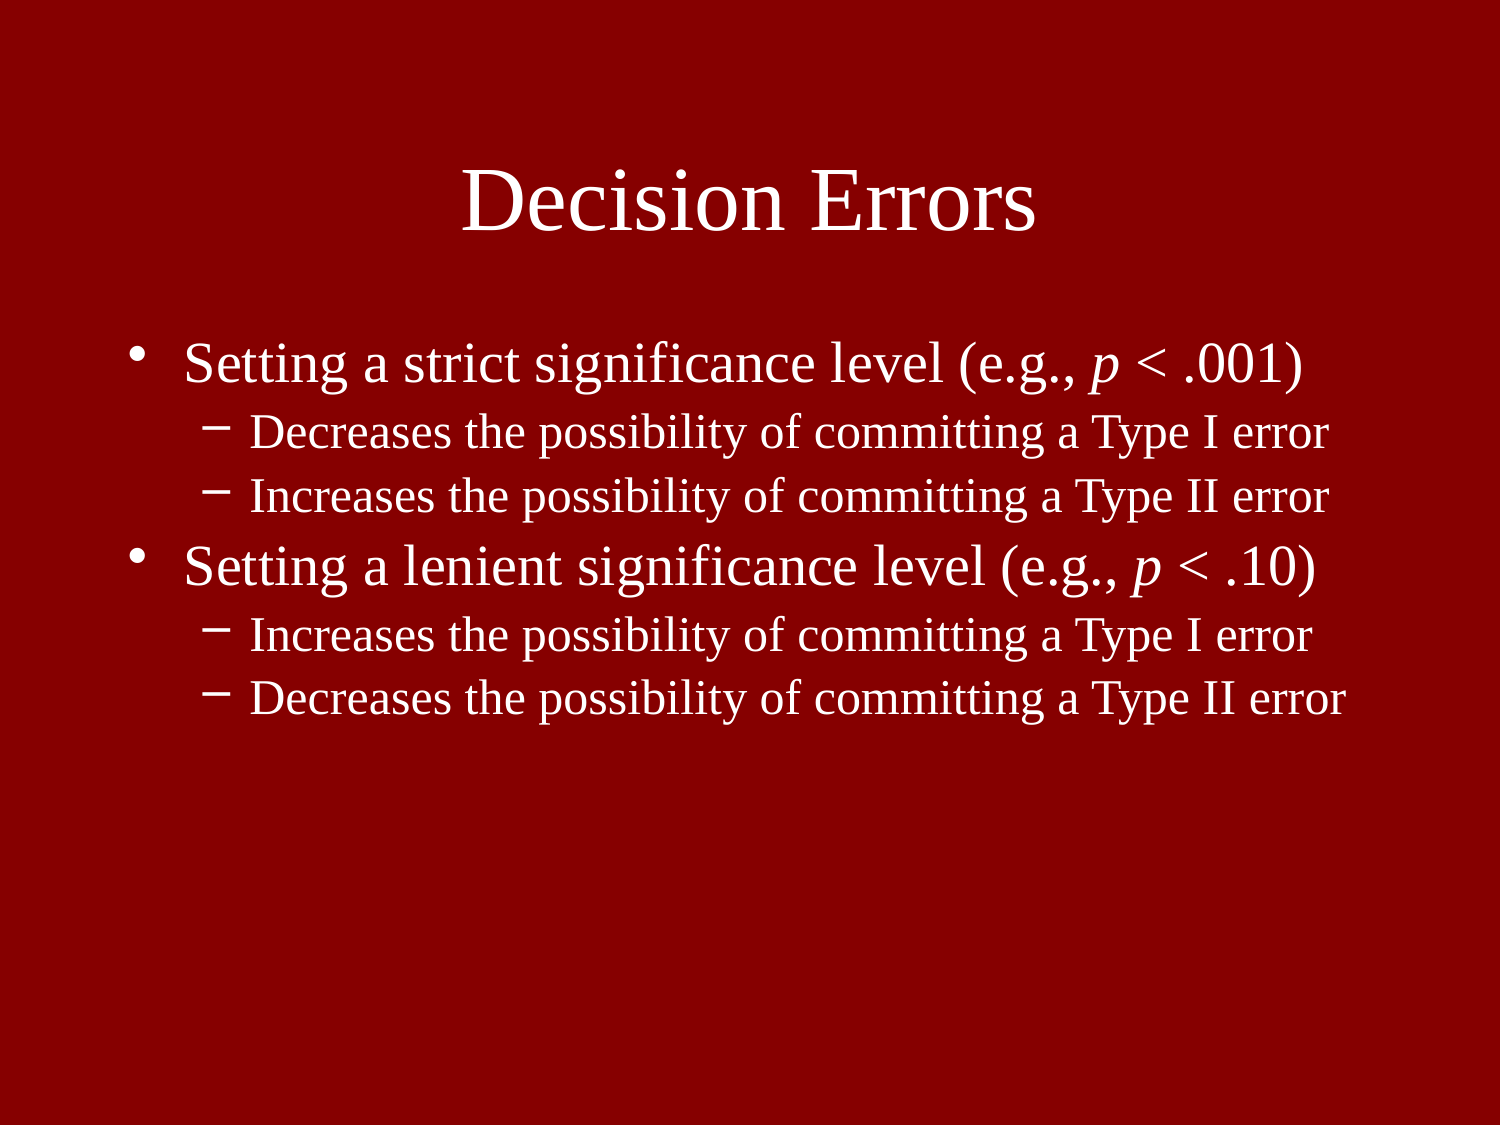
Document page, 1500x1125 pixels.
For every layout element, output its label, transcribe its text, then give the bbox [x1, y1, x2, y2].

list Setting a strict significance level (e.g., p < .001) Decreases the possibility of committing a Type I error Increases the possibility of committing a Type II error Setting a lenient significance level (e.g., p < .10) Increases the possibility of committing a Type I error Decreases the possibility of committing a Type II error [112, 324, 1388, 1001]
title Decision Errors [112, 99, 1388, 288]
